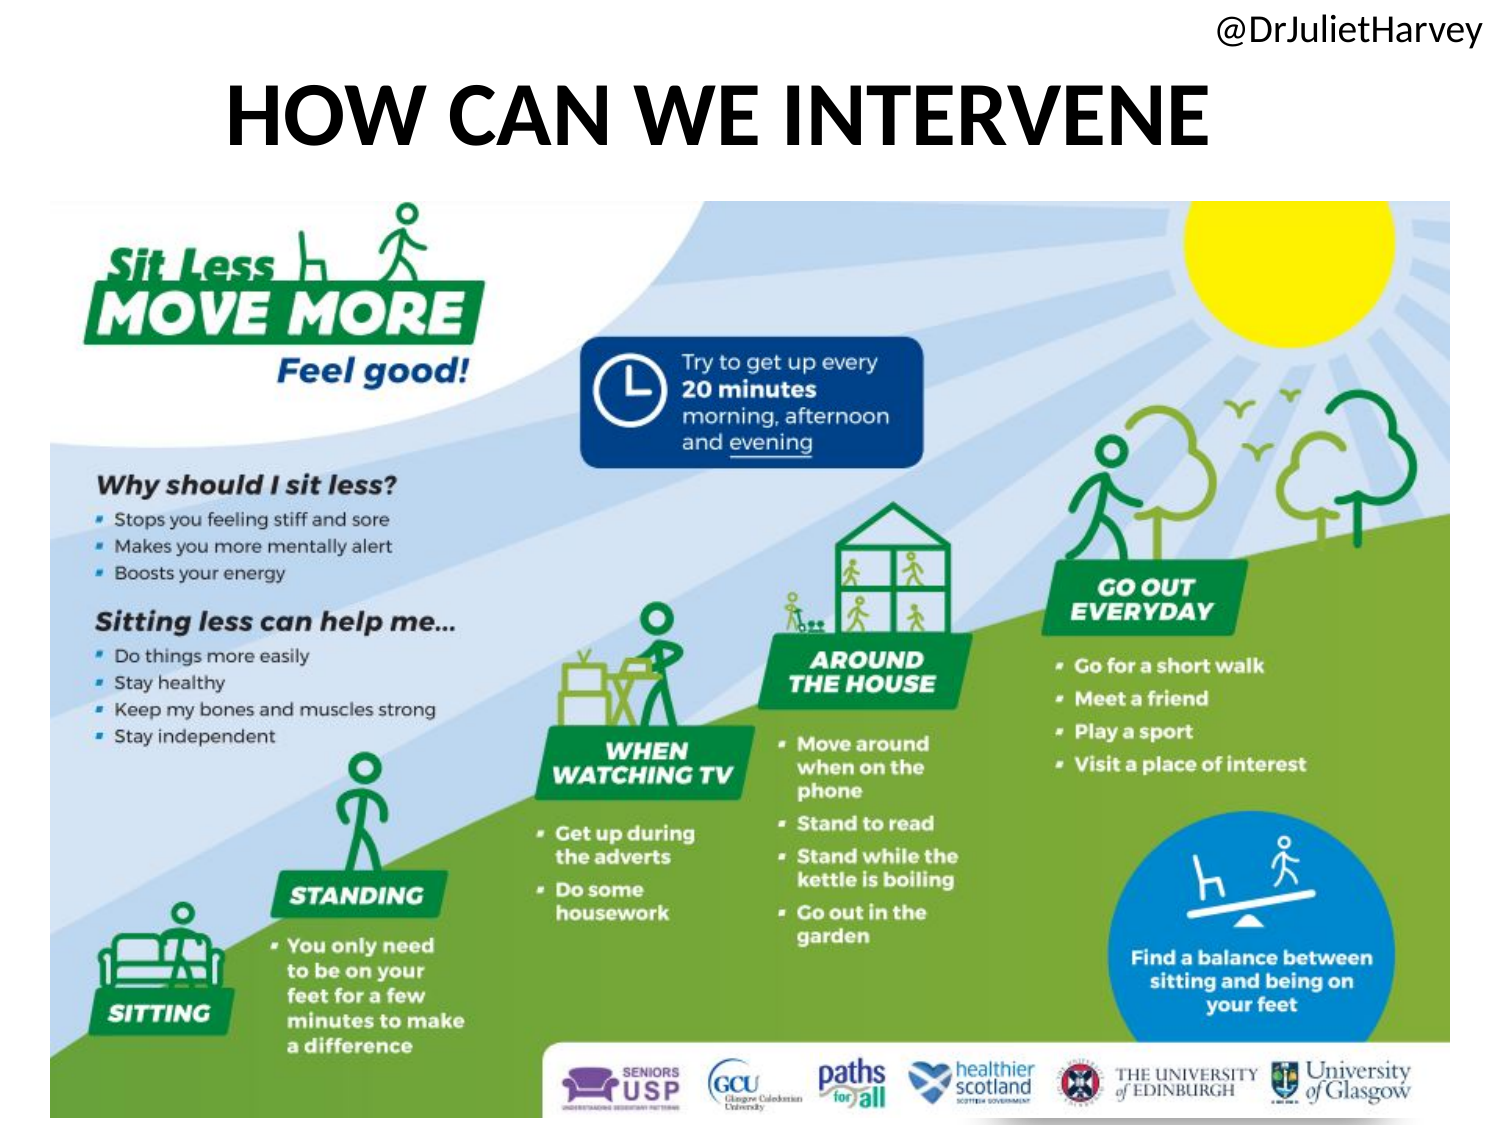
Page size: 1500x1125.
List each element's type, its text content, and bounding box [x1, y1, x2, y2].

picture [50, 201, 1450, 1118]
text_box How can we intervene [74, 45, 1425, 173]
text_box @DrJulietHarvey [1198, 0, 1500, 58]
